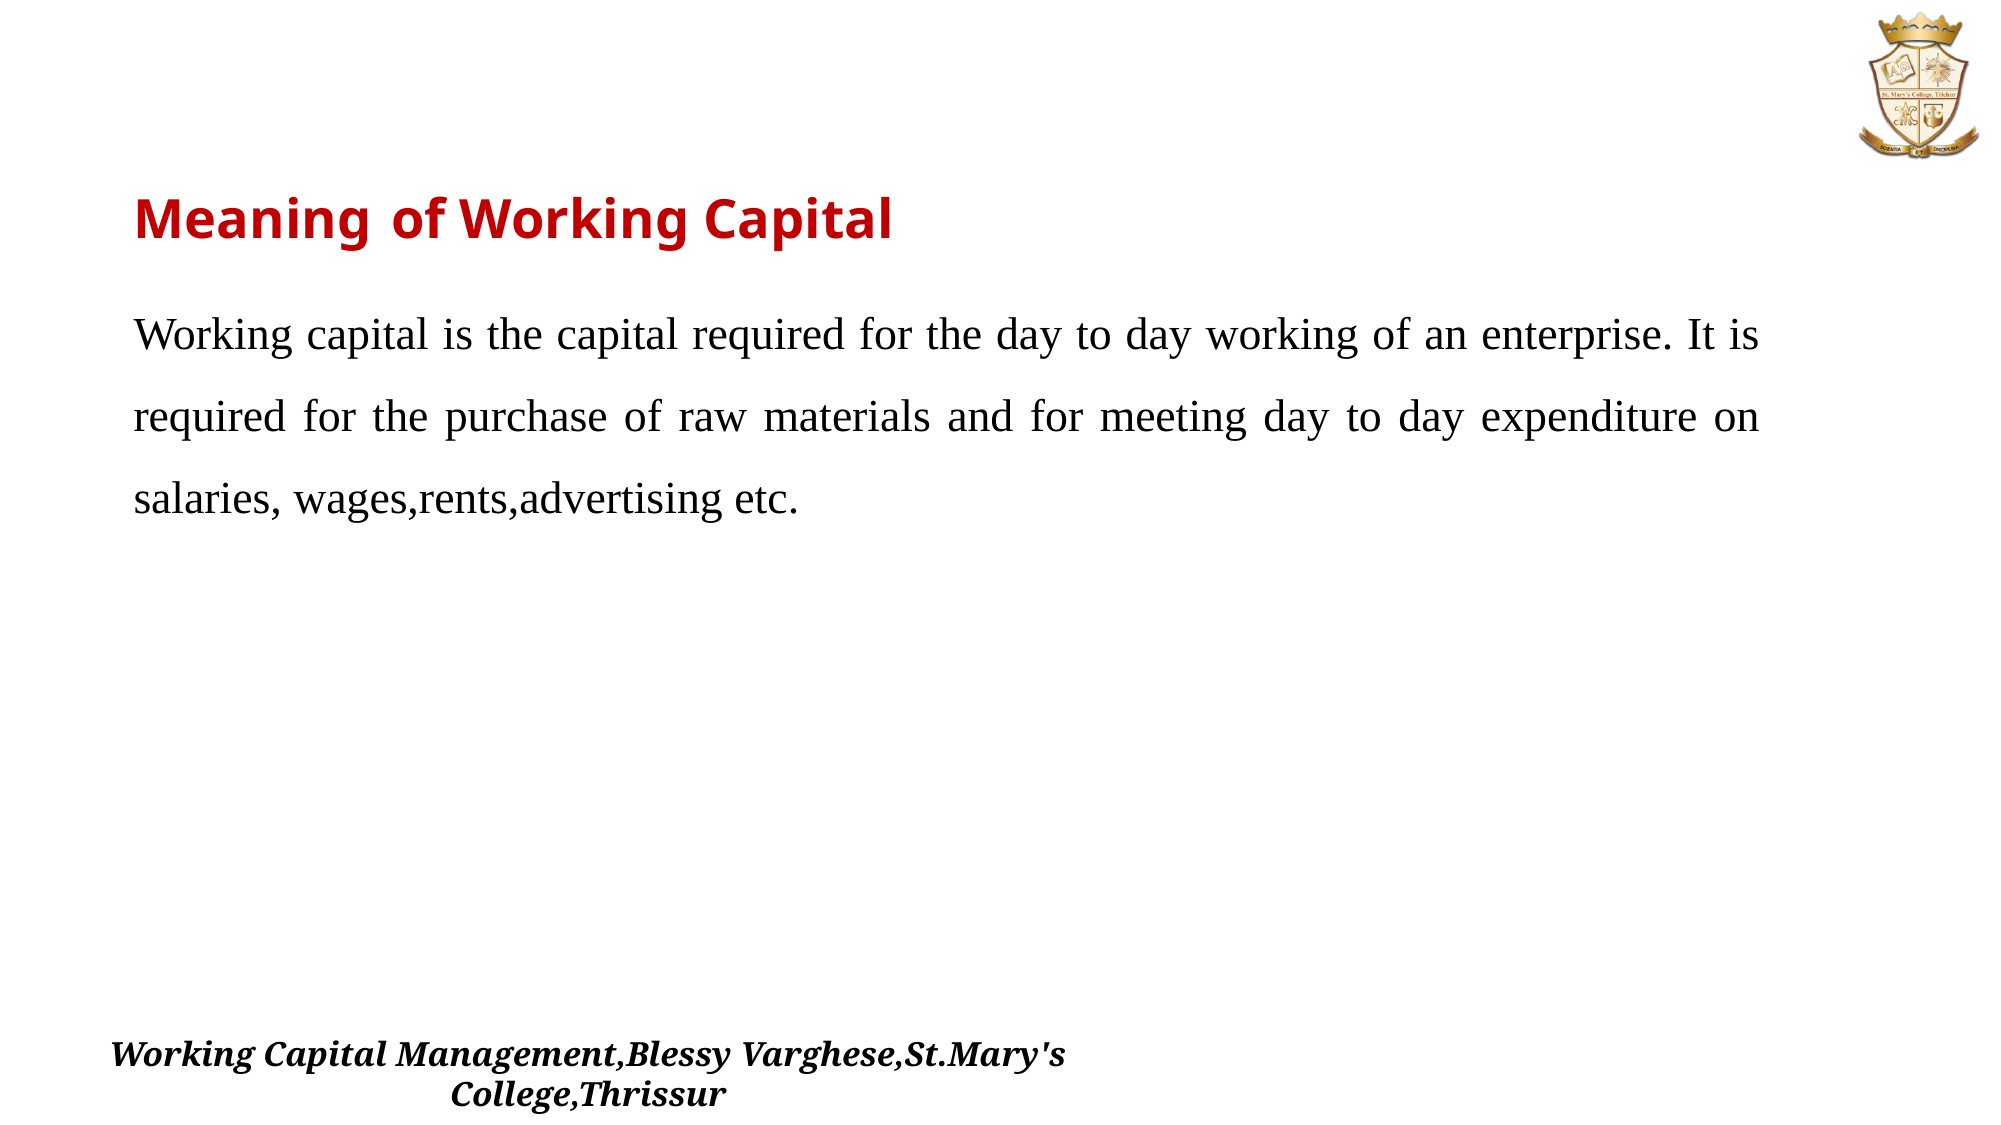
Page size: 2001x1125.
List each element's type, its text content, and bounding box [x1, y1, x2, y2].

footer Working Capital Management,Blessy Varghese,St.Mary's College,Thrissur [0, 1042, 1177, 1103]
subtitle Meaning of Working Capital Working capital is the capital required for the day to day working of an enterprise. It is required for the purchase of raw materials and for meeting day to day expenditure on salaries, wages,rents,advertising etc. [118, 85, 1777, 1053]
picture [1837, 0, 2000, 183]
